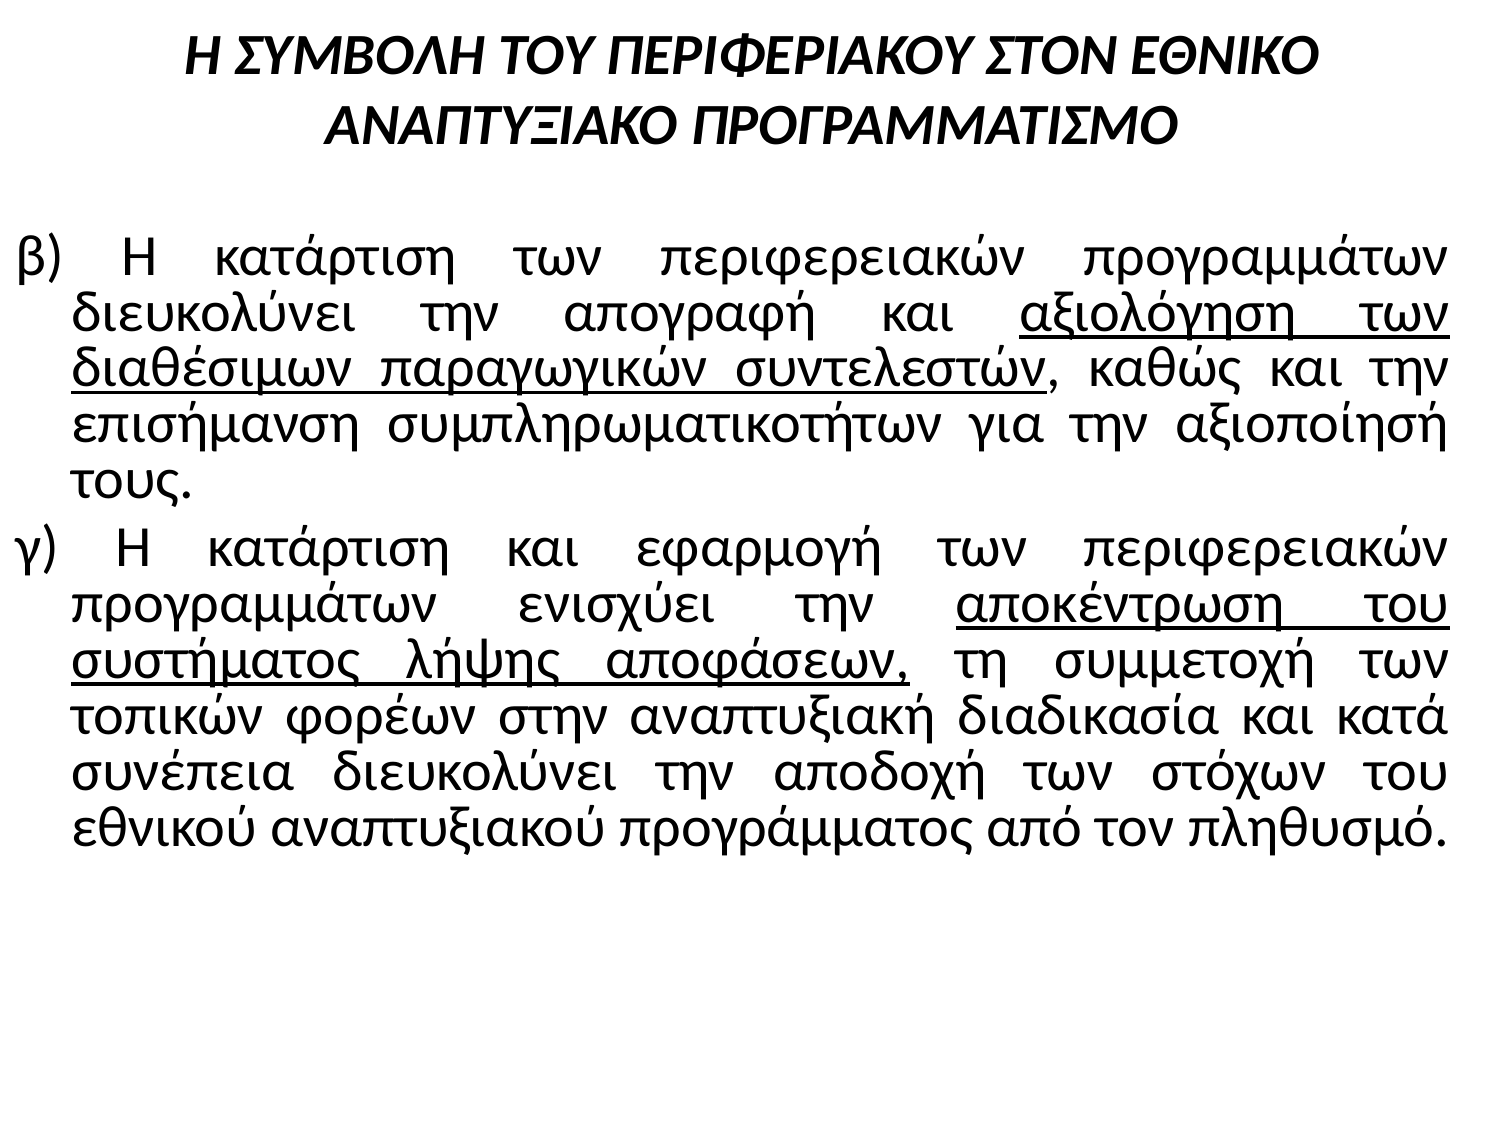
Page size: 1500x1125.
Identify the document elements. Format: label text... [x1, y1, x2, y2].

title Η ΣΥΜΒΟΛΗ ΤΟΥ ΠΕΡΙΦΕΡΙΑΚΟΥ ΣΤΟΝ ΕΘΝΙΚΟ ΑΝΑΠΤΥΞΙΑΚΟ ΠΡΟΓΡΑΜΜΑΤΙΣΜΟ [58, 26, 1447, 164]
list β) Η κατάρτιση των περιφερειακών προγραμμάτων διευκολύνει την απογραφή και αξιολόγηση των διαθέσιμων παραγωγικών συντελεστών, καθώς και την επισήμανση συμπληρωματικοτήτων για την αξιοποίησή τους. γ) Η κατάρτιση και εφαρμογή των περιφερειακών προγραμμάτων ενισχύει την αποκέντρωση του συστήματος λήψης αποφάσεων, τη συμμετοχή των τοπικών φορέων στην αναπτυξιακή διαδικασία και κατά συνέπεια διευκολύνει την αποδοχή των στόχων του εθνικού αναπτυξιακού προγράμματος από τον πληθυσμό. [0, 222, 1465, 941]
